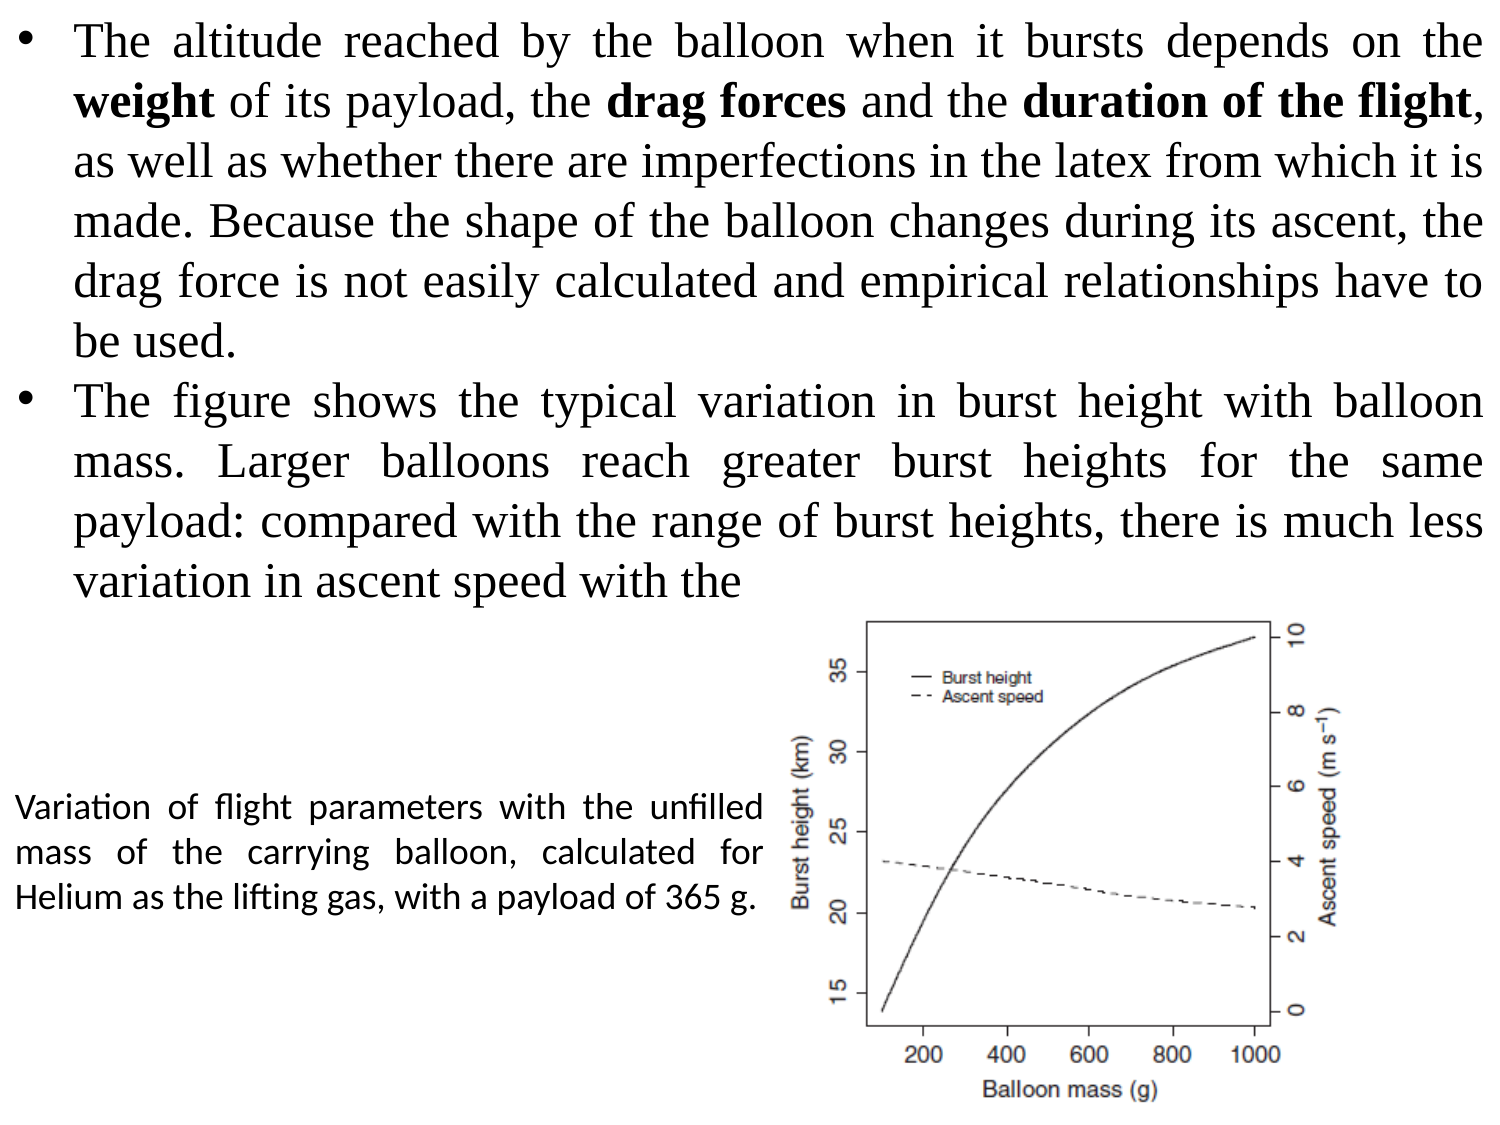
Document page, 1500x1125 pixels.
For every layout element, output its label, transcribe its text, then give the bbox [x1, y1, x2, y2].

text_box The altitude reached by the balloon when it bursts depends on the weight of its payload, the drag forces and the duration of the flight, as well as whether there are imperfections in the latex from which it is made. Because the shape of the balloon changes during its ascent, the drag force is not easily calculated and empirical relationships have to be used. The figure shows the typical variation in burst height with balloon mass. Larger balloons reach greater burst heights for the same payload: compared with the range of burst heights, there is much less variation in ascent speed with the balloon size. [2, 0, 1500, 615]
picture [748, 557, 1398, 1121]
text_box Variation of flight parameters with the unfilled mass of the carrying balloon, calculated for Helium as the lifting gas, with a payload of 365 g. [0, 775, 743, 925]
